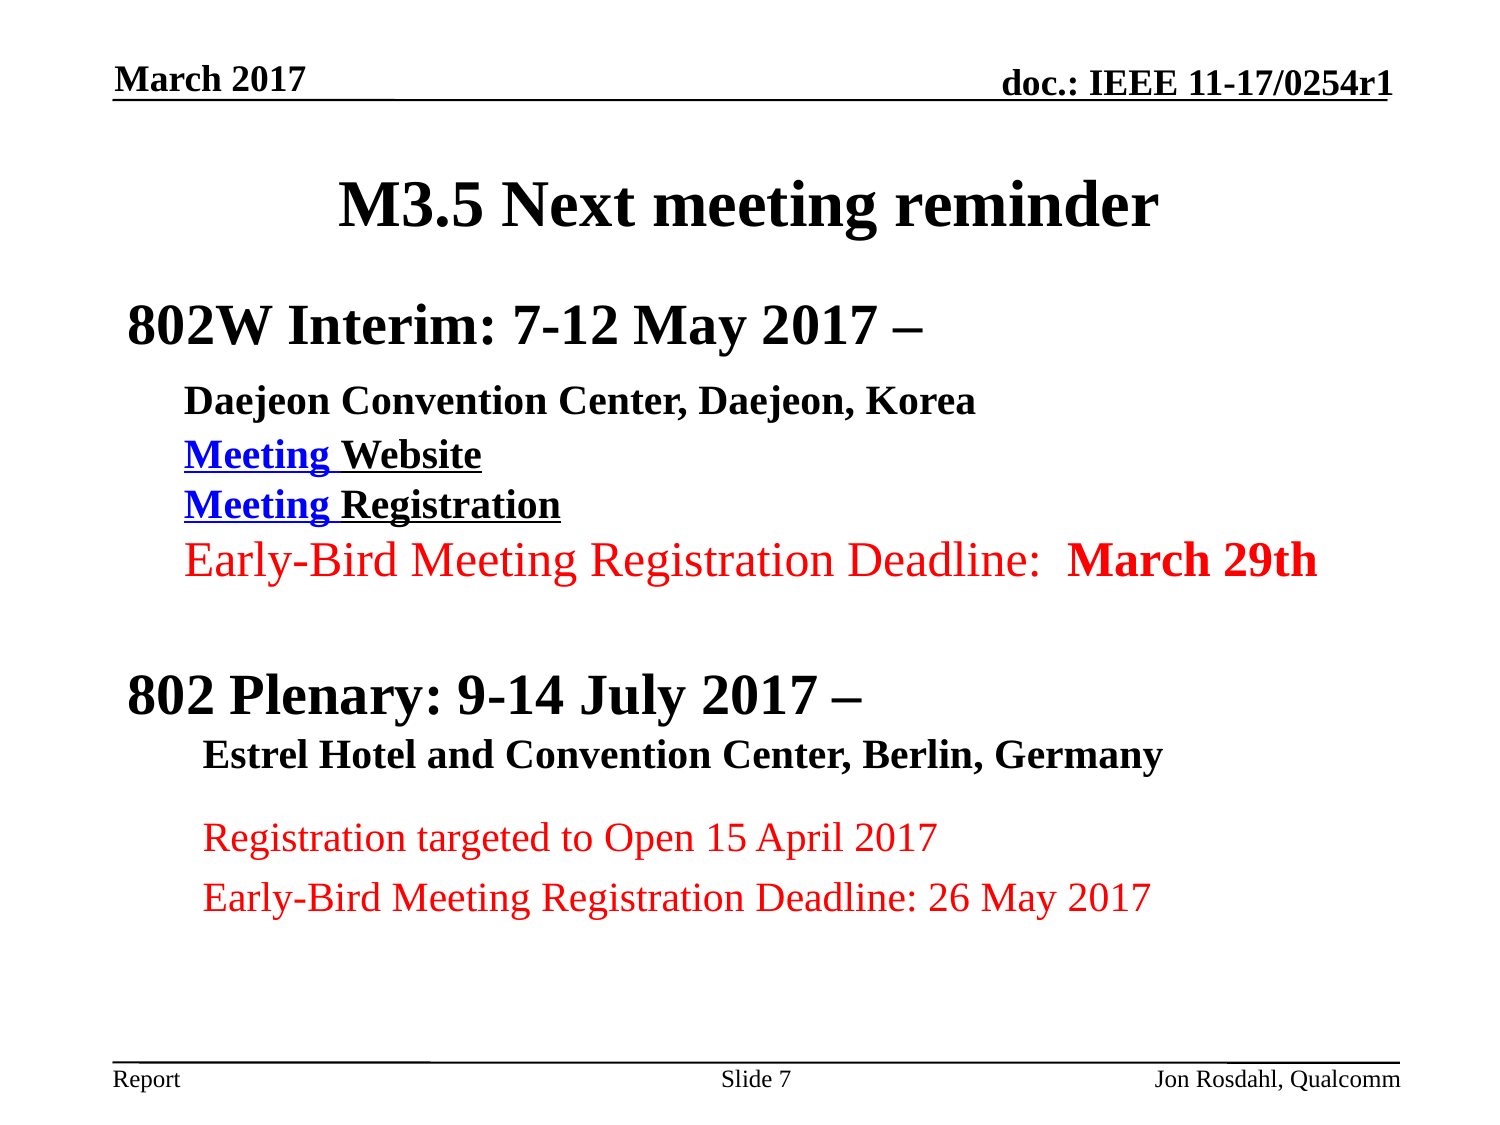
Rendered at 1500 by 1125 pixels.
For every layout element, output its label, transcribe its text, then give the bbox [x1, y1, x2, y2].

list 802W Interim: 7-12 May 2017 – Daejeon Convention Center, Daejeon, Korea Meeting Website Meeting Registration Early-Bird Meeting Registration Deadline: March 29th 802 Plenary: 9-14 July 2017 – Estrel Hotel and Convention Center, Berlin, Germany Registration targeted to Open 15 April 2017 Early-Bird Meeting Registration Deadline: 26 May 2017 [112, 278, 1424, 1047]
title M3.5 Next meeting reminder [112, 112, 1388, 278]
slide_number Slide 7 [712, 1061, 800, 1123]
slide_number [114, 54, 423, 100]
footer Jon Rosdahl, Qualcomm [878, 1061, 1402, 1093]
